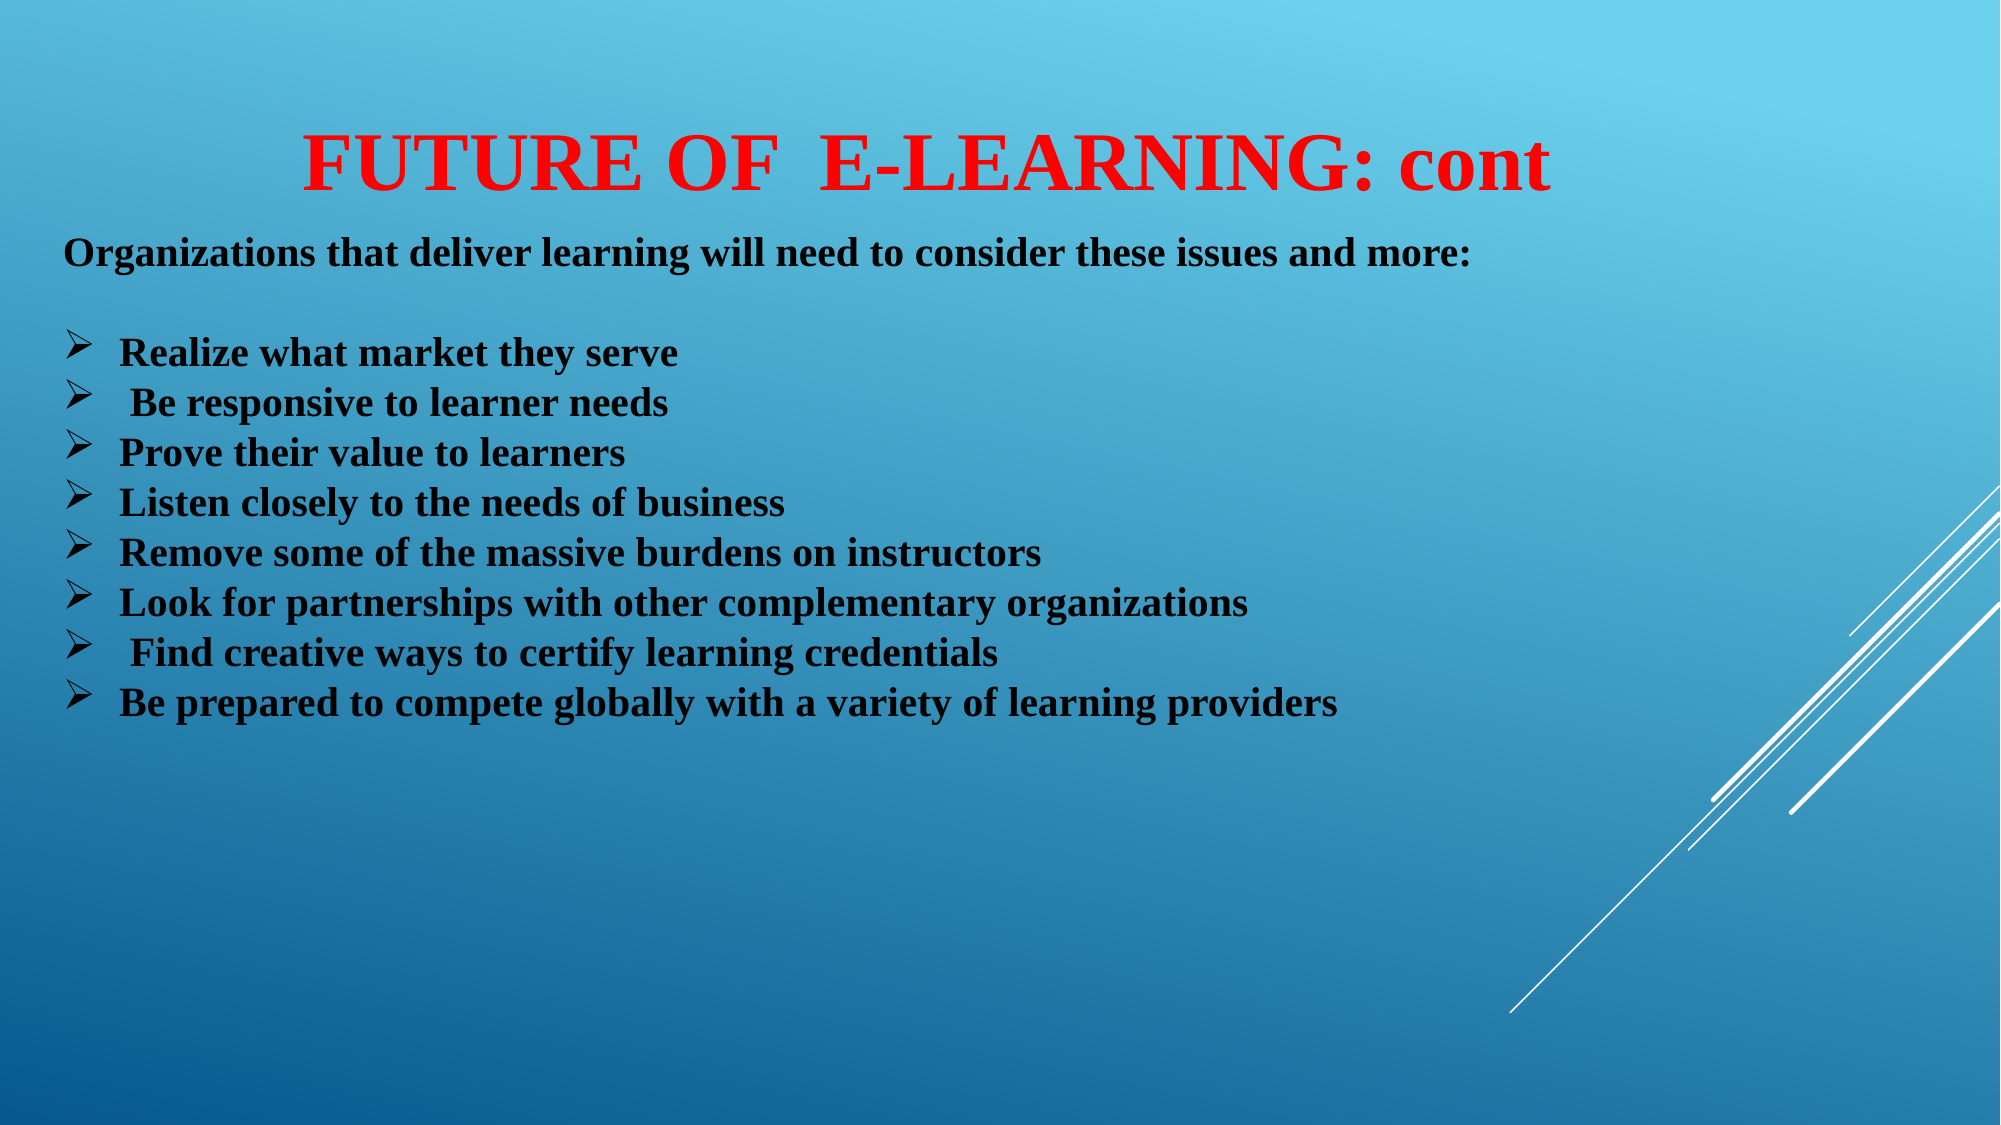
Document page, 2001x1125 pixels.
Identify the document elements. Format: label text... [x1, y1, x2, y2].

text_box FUTURE OF E-LEARNING: cont [288, 0, 1568, 215]
text_box Organizations that deliver learning will need to consider these issues and more: Realize what market they serve Be responsive to learner needs Prove their value to learners Listen closely to the needs of business Remove some of the massive burdens on instructors Look for partnerships with other complementary organizations Find creative ways to certify learning credentials Be prepared to compete globally with a variety of learning providers [48, 217, 1969, 732]
